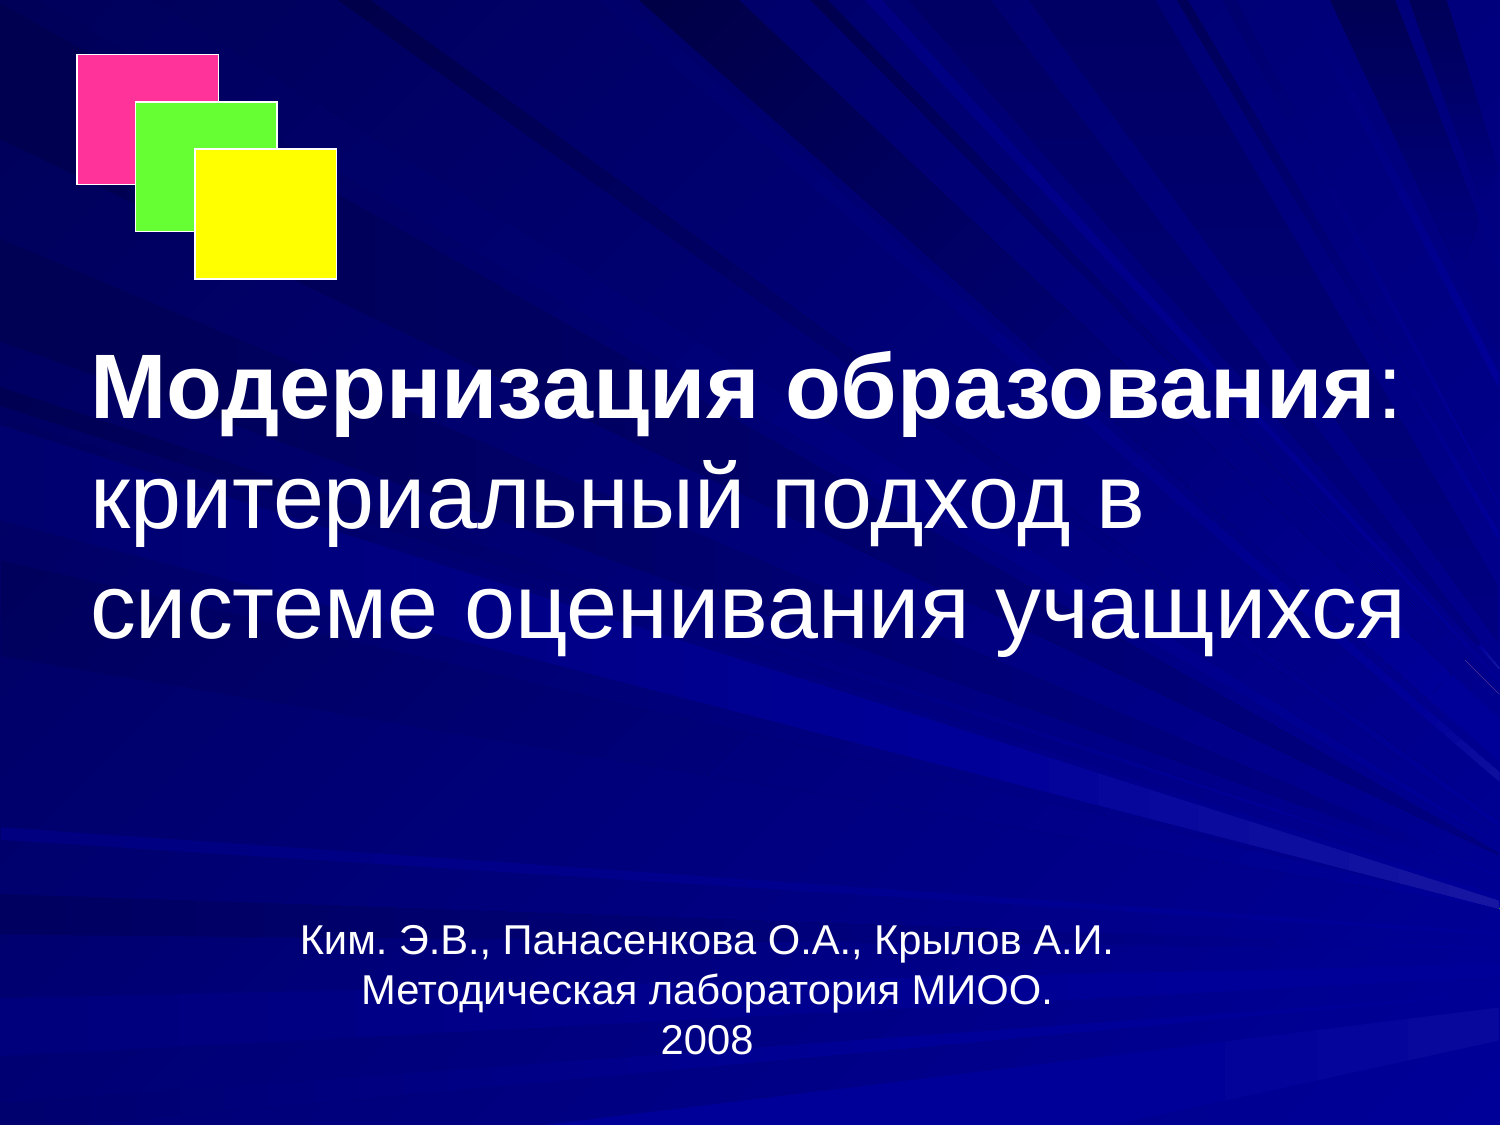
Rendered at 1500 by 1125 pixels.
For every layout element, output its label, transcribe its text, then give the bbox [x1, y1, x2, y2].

title Модернизация образования: критериальный подход в системе оценивания учащихся [74, 113, 1426, 870]
text_box [135, 101, 278, 232]
text_box [194, 148, 337, 279]
text_box Ким. Э.В., Панасенкова О.А., Крылов А.И. Методическая лаборатория МИОО. 2008 [285, 905, 1129, 1070]
text_box [76, 54, 219, 185]
